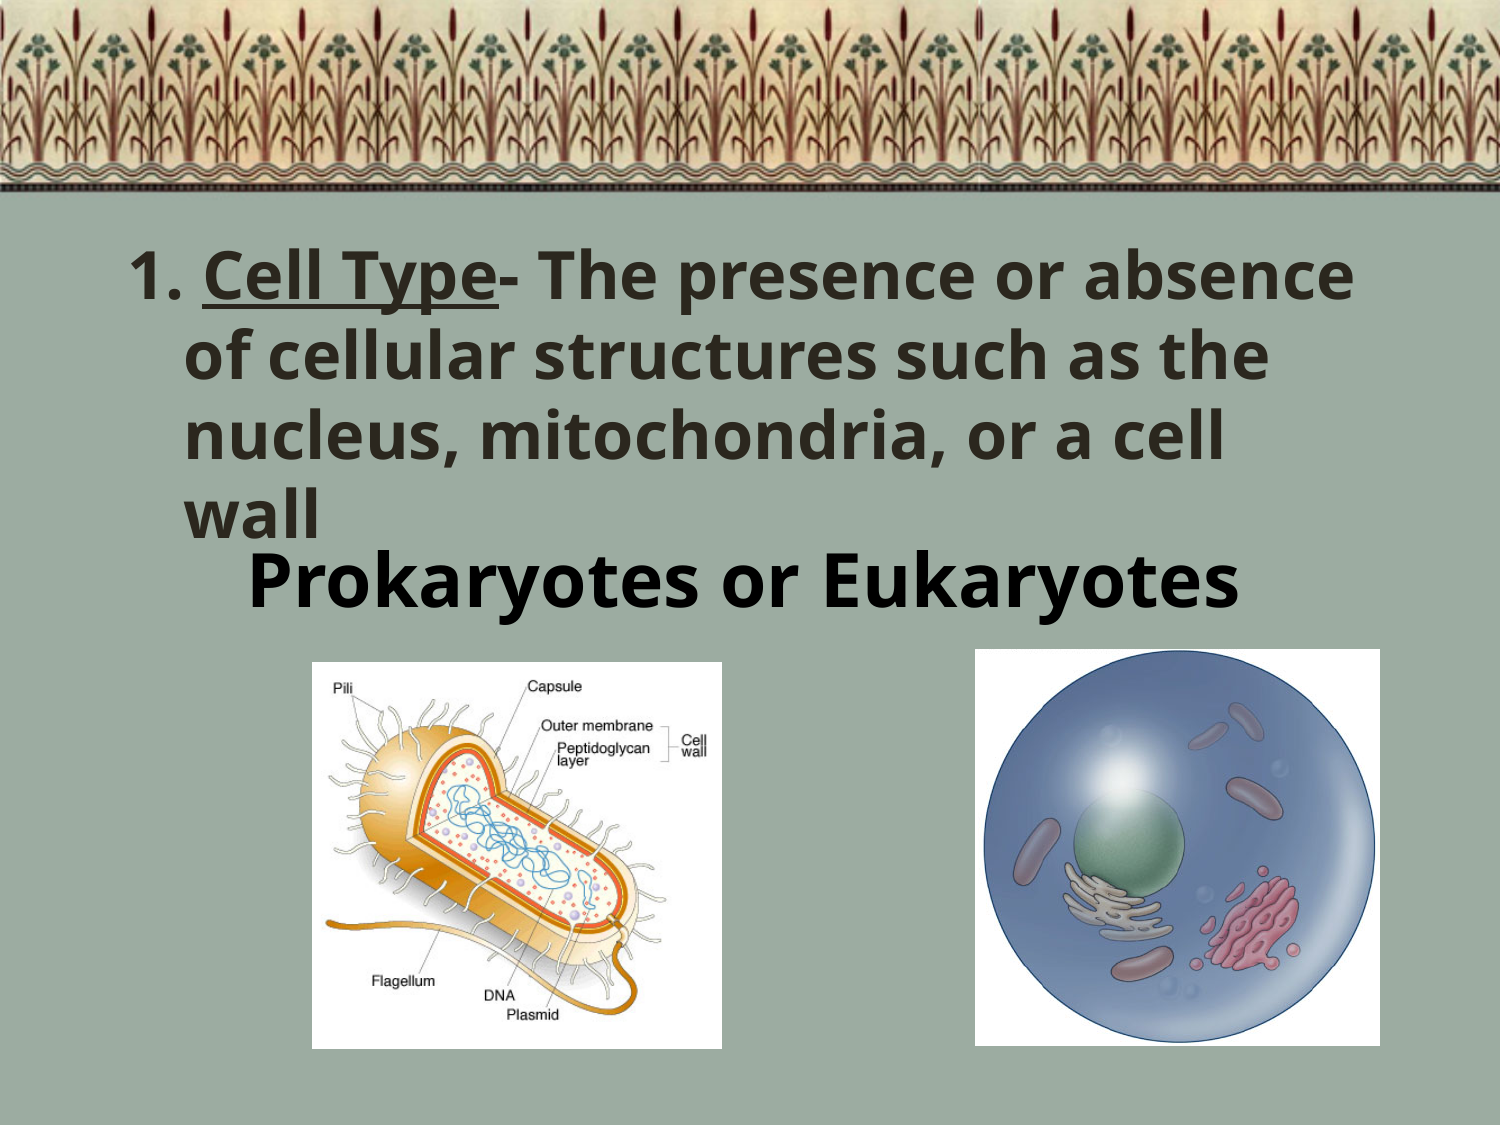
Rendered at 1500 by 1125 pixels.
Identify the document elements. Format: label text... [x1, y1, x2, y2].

list 1. Cell Type- The presence or absence of cellular structures such as the nucleus, mitochondria, or a cell wall [112, 224, 1388, 1000]
picture [0, 0, 1500, 1125]
text_box Prokaryotes or Eukaryotes [162, 524, 1325, 630]
